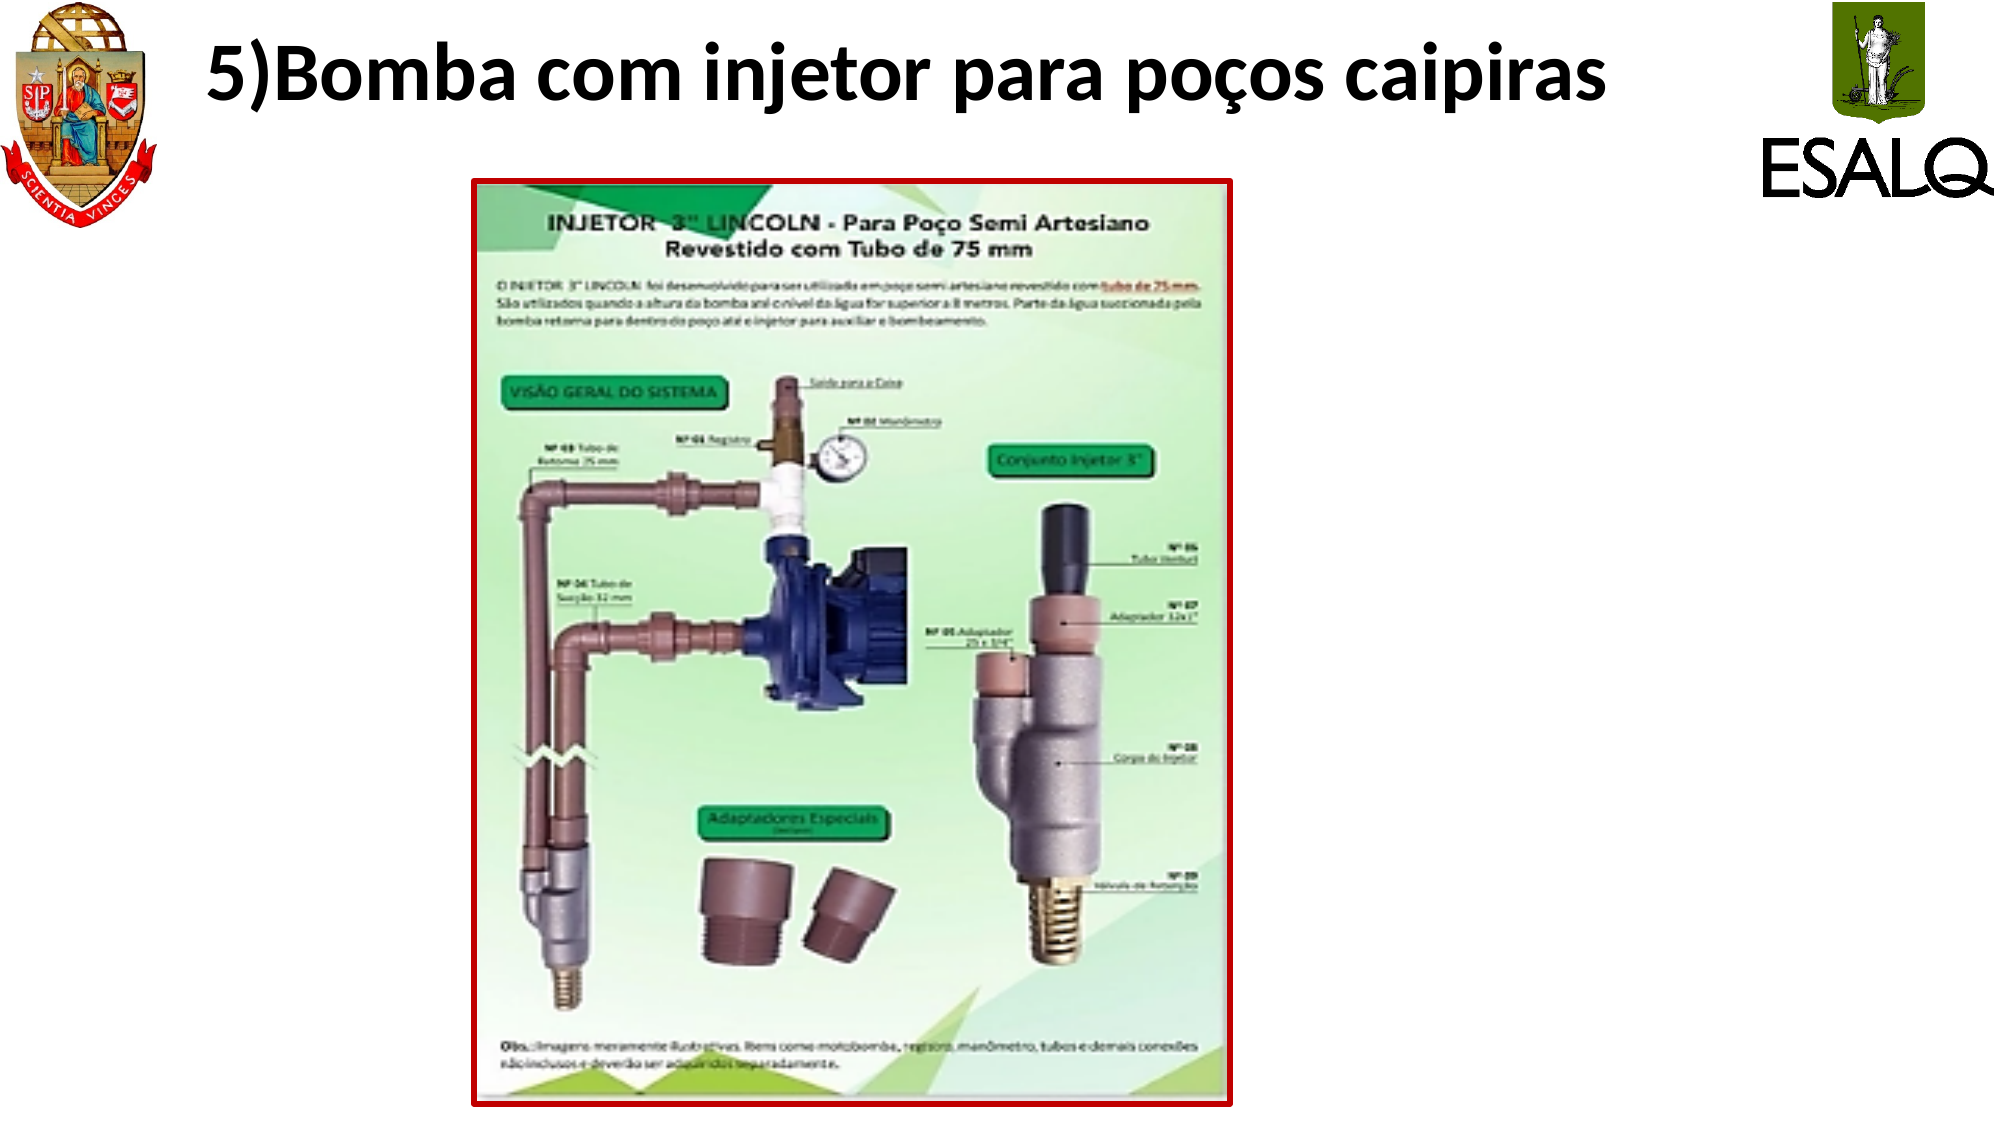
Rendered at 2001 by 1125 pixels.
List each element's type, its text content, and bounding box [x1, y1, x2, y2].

title 5)Bomba com injetor para poços caipiras [190, 0, 1787, 148]
picture [0, 2, 157, 228]
picture [1763, 2, 1994, 198]
picture [477, 183, 1227, 1101]
